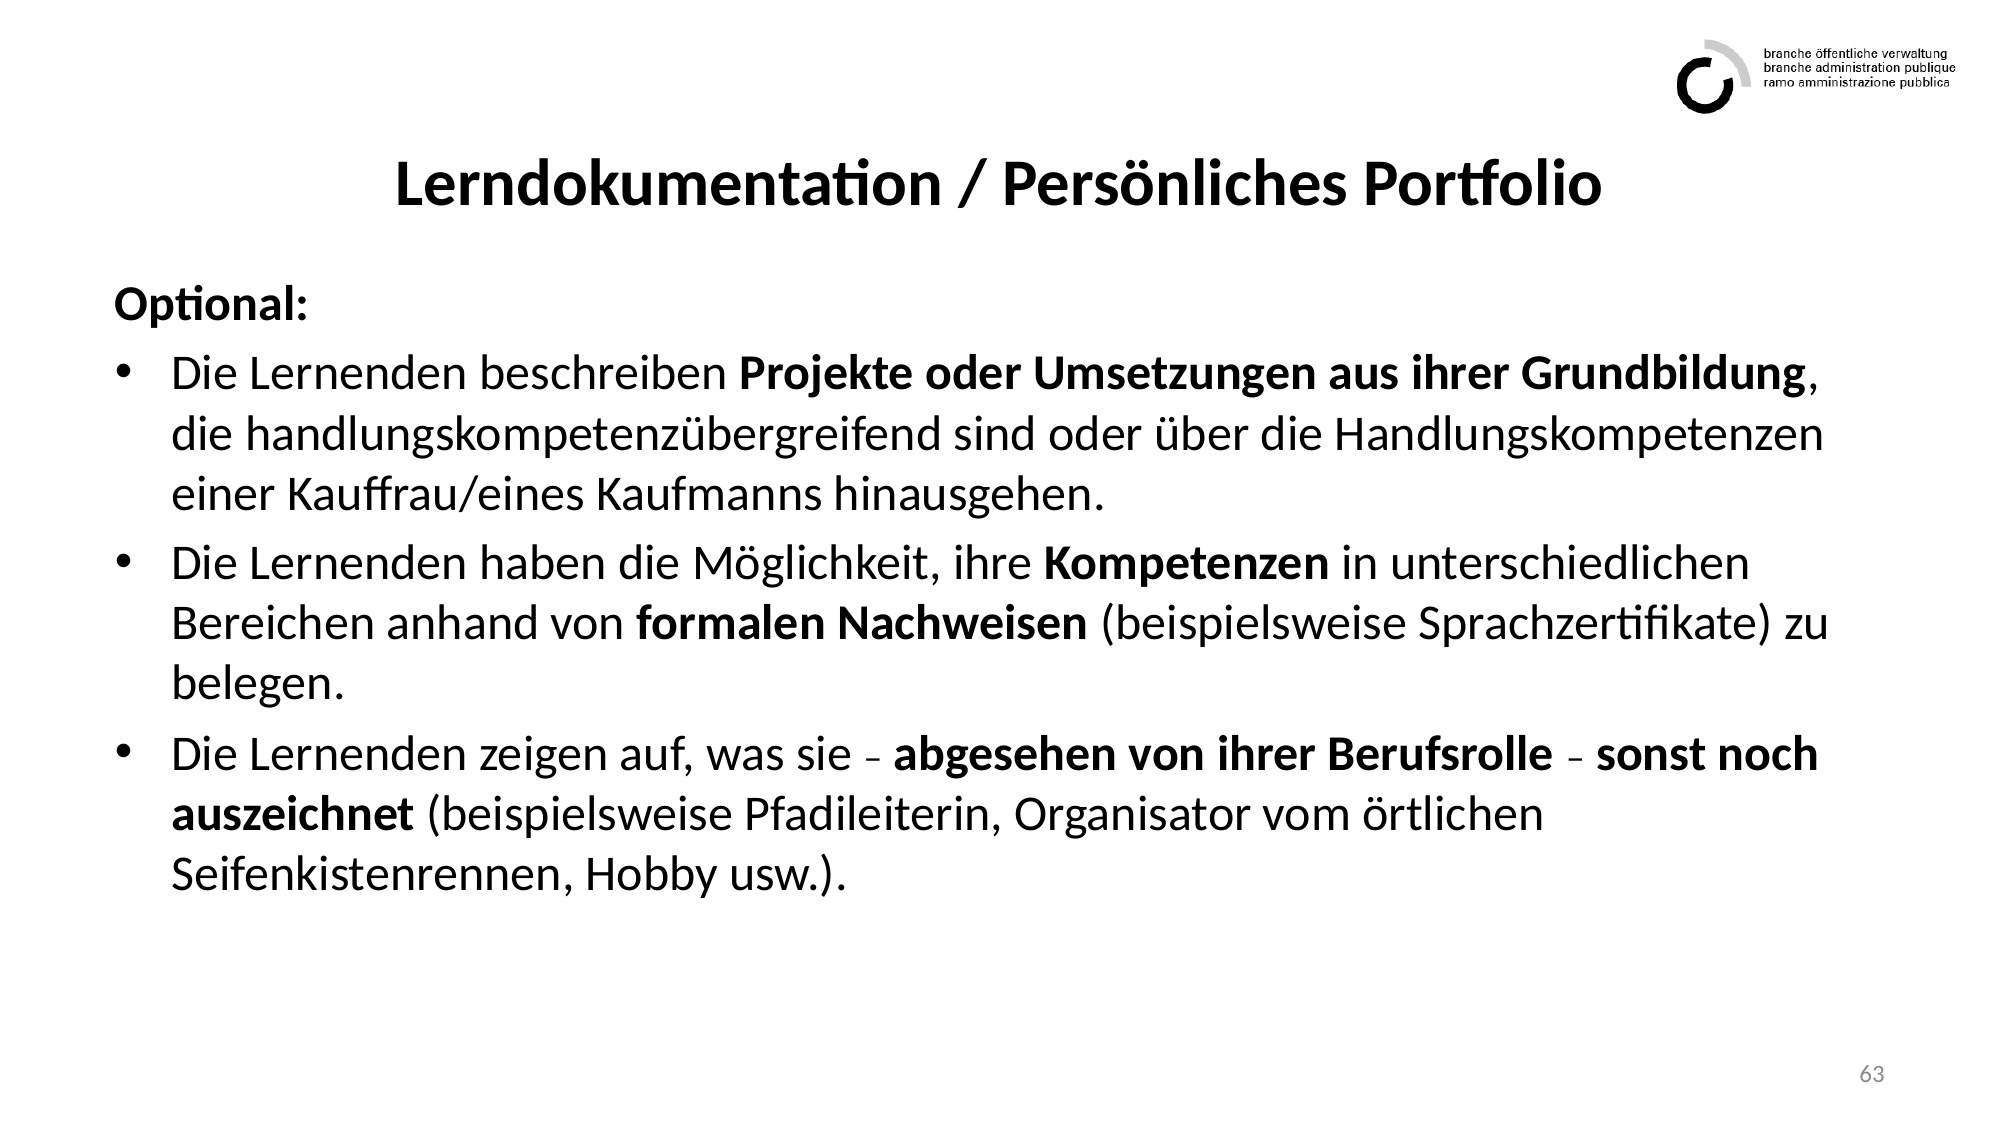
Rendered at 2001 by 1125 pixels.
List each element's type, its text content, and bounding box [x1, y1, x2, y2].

slide_number 63 [1433, 1042, 1900, 1103]
picture [1673, 35, 1963, 119]
title Lerndokumentation / Persönliches Portfolio [99, 125, 1900, 233]
list Optional: Die Lernenden beschreiben Projekte oder Umsetzungen aus ihrer Grundbildung, die handlungskompetenzübergreifend sind oder über die Handlungskompetenzen einer Kauffrau/eines Kaufmanns hinausgehen. Die Lernenden haben die Möglichkeit, ihre Kompetenzen in unterschiedlichen Bereichen anhand von formalen Nachweisen (beispielsweise Sprachzertifikate) zu belegen. Die Lernenden zeigen auf, was sie – abgesehen von ihrer Berufsrolle – sonst noch auszeichnet (beispielsweise Pfadileiterin, Organisator vom örtlichen Seifenkistenrennen, Hobby usw.). [99, 262, 1900, 1005]
